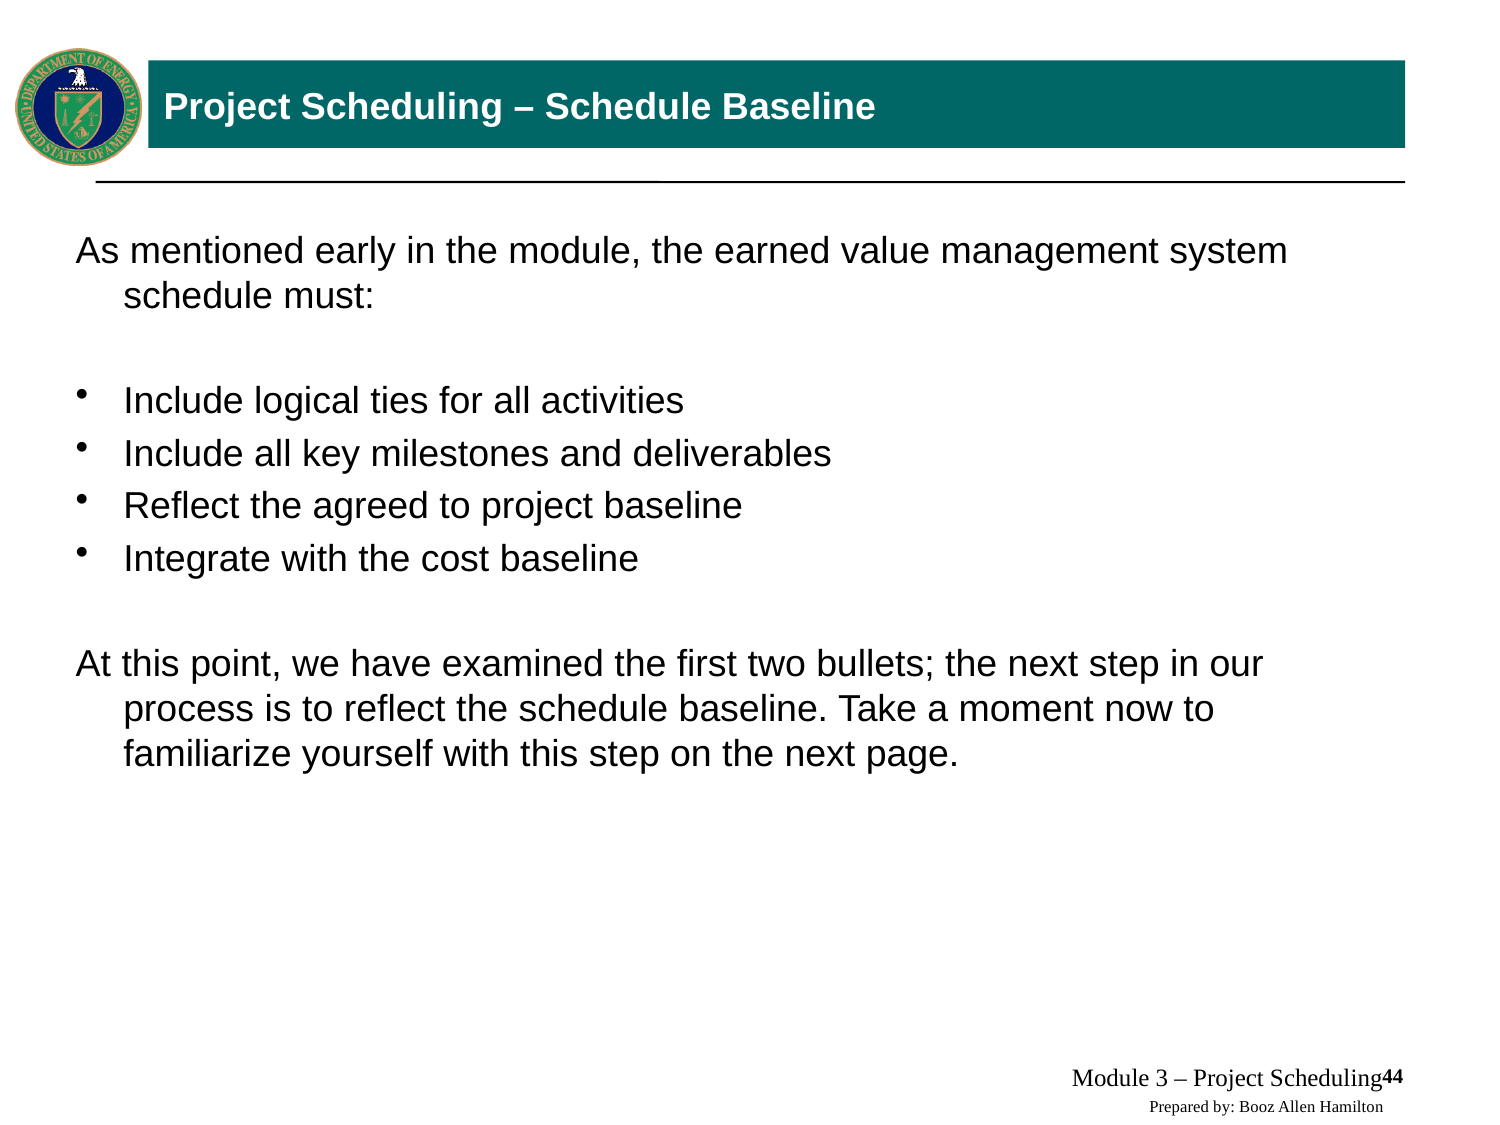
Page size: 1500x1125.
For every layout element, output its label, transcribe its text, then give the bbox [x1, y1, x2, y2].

title Project Scheduling – Schedule Baseline [148, 60, 1406, 148]
list As mentioned early in the module, the earned value management system schedule must: Include logical ties for all activities Include all key milestones and deliverables Reflect the agreed to project baseline Integrate with the cost baseline At this point, we have examined the first two bullets; the next step in our process is to reflect the schedule baseline. Take a moment now to familiarize yourself with this step on the next page. [60, 219, 1409, 964]
footer Module 3 – Project Scheduling [537, 1054, 1398, 1100]
picture [15, 48, 142, 166]
